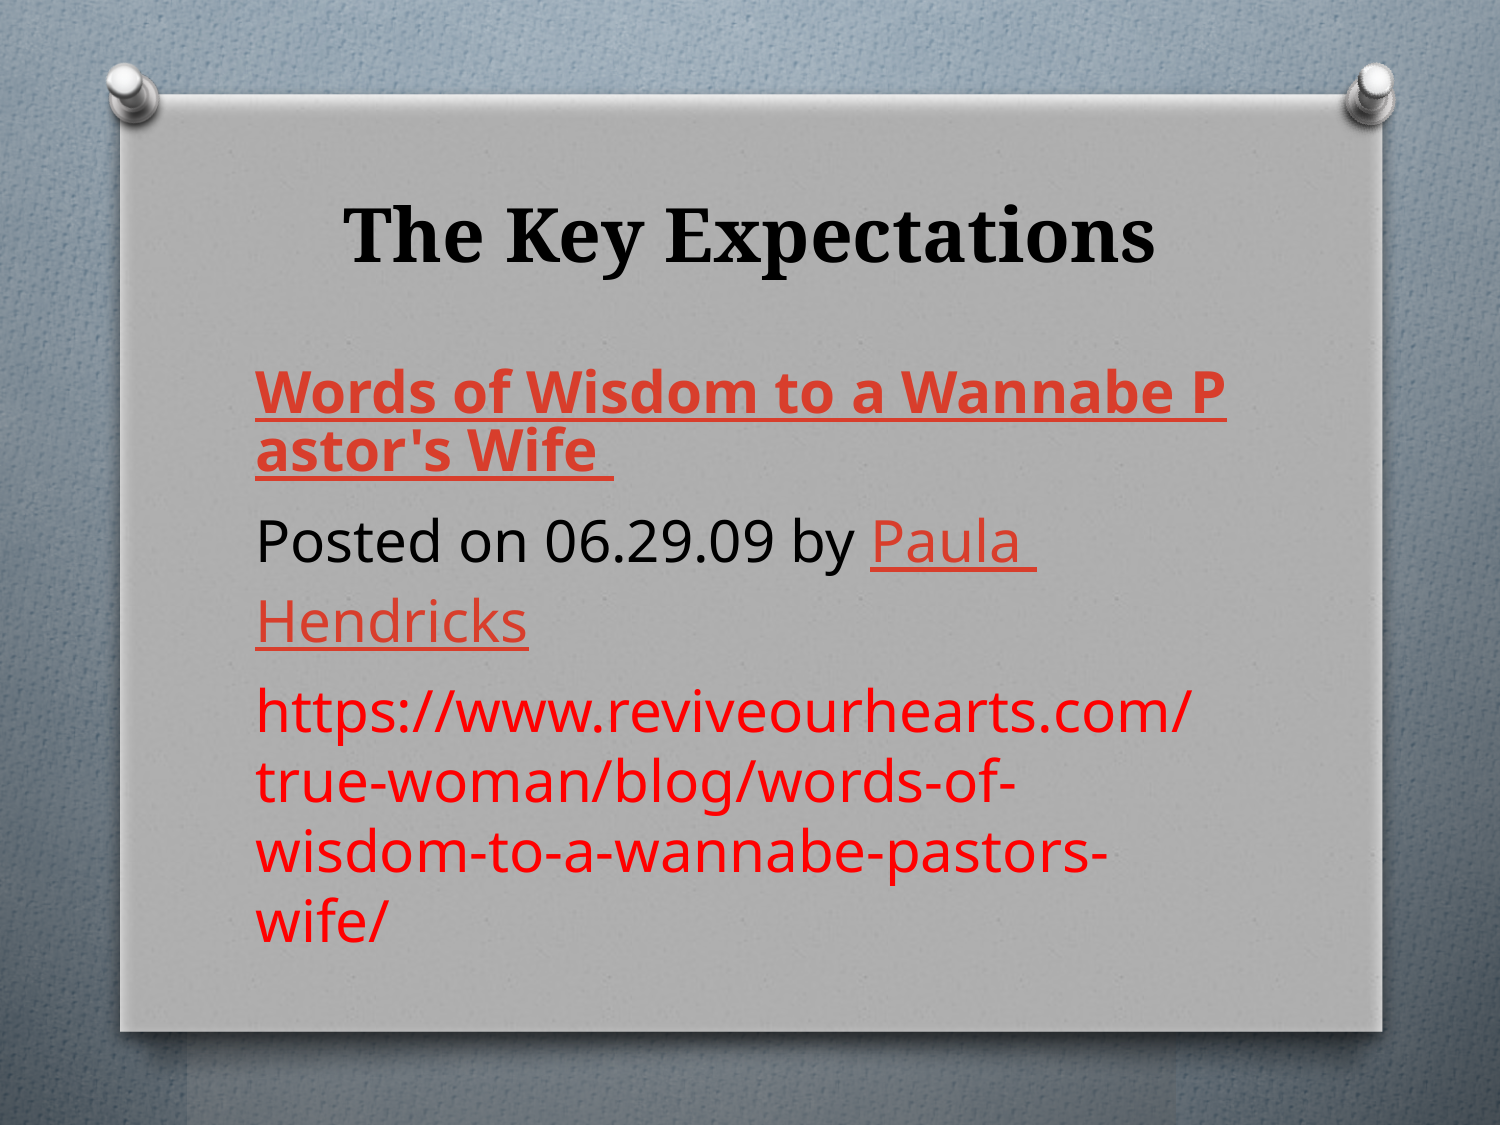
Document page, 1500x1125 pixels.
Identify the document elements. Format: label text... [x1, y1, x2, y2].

picture [1317, 35, 1439, 156]
list Words of Wisdom to a Wannabe Pastor's Wife Posted on 06.29.09 by Paula Hendricks https://www.reviveourhearts.com/true-woman/blog/words-of-wisdom-to-a-wannabe-pastors-wife/ [239, 347, 1257, 940]
picture [75, 31, 197, 152]
title The Key Expectations [179, 133, 1323, 332]
